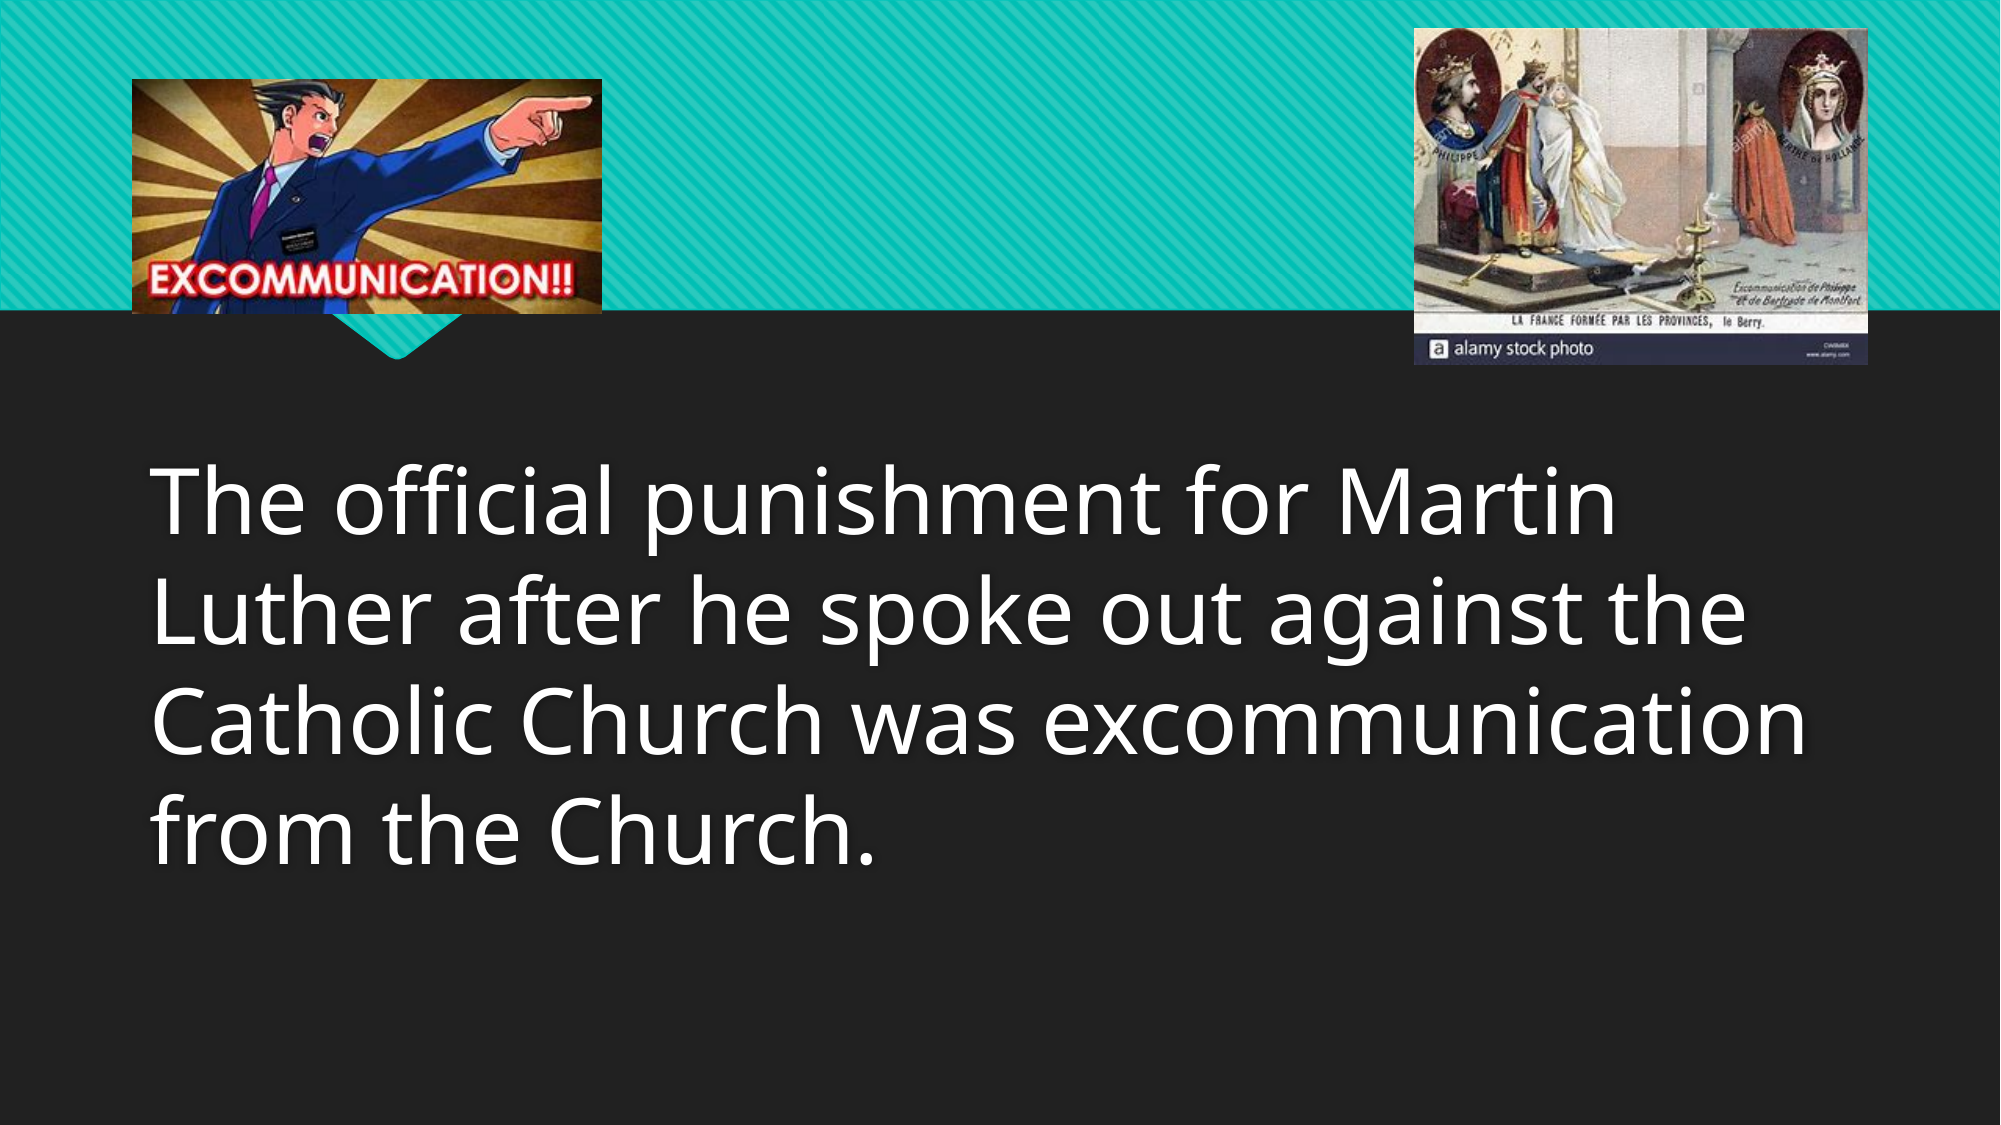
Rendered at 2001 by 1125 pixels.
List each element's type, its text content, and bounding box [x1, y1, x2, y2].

picture [132, 79, 602, 314]
picture [1413, 28, 1868, 365]
list The official punishment for Martin Luther after he spoke out against the Catholic Church was excommunication from the Church. [134, 364, 1866, 962]
